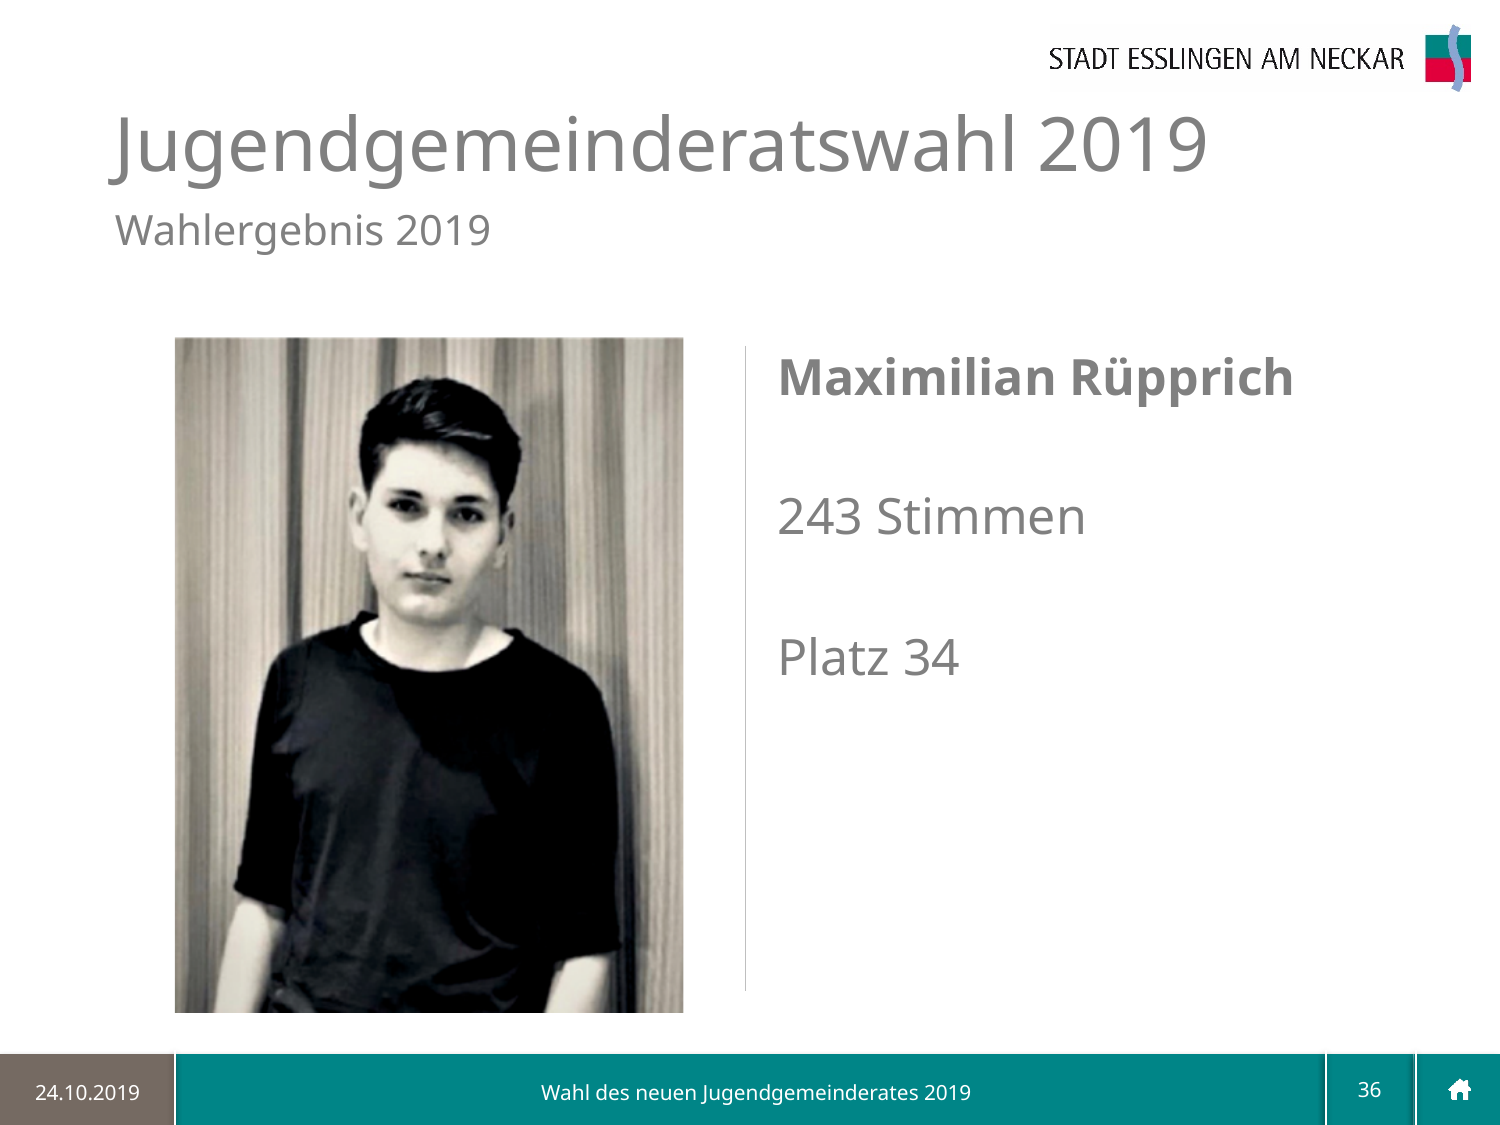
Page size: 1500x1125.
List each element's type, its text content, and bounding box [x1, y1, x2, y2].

title Jugendgemeinderatswahl 2019 [99, 85, 1379, 198]
list Maximilian Rüpprich 243 Stimmen Platz 34 [762, 337, 1416, 1014]
list Wahlergebnis 2019 [99, 195, 1375, 271]
slide_number 36 [1325, 1056, 1414, 1125]
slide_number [0, 1062, 175, 1123]
picture [1448, 1078, 1471, 1100]
footer Wahl des neuen Jugendgemeinderates 2019 [324, 1062, 1188, 1123]
picture [174, 337, 684, 1014]
picture [1050, 24, 1471, 92]
